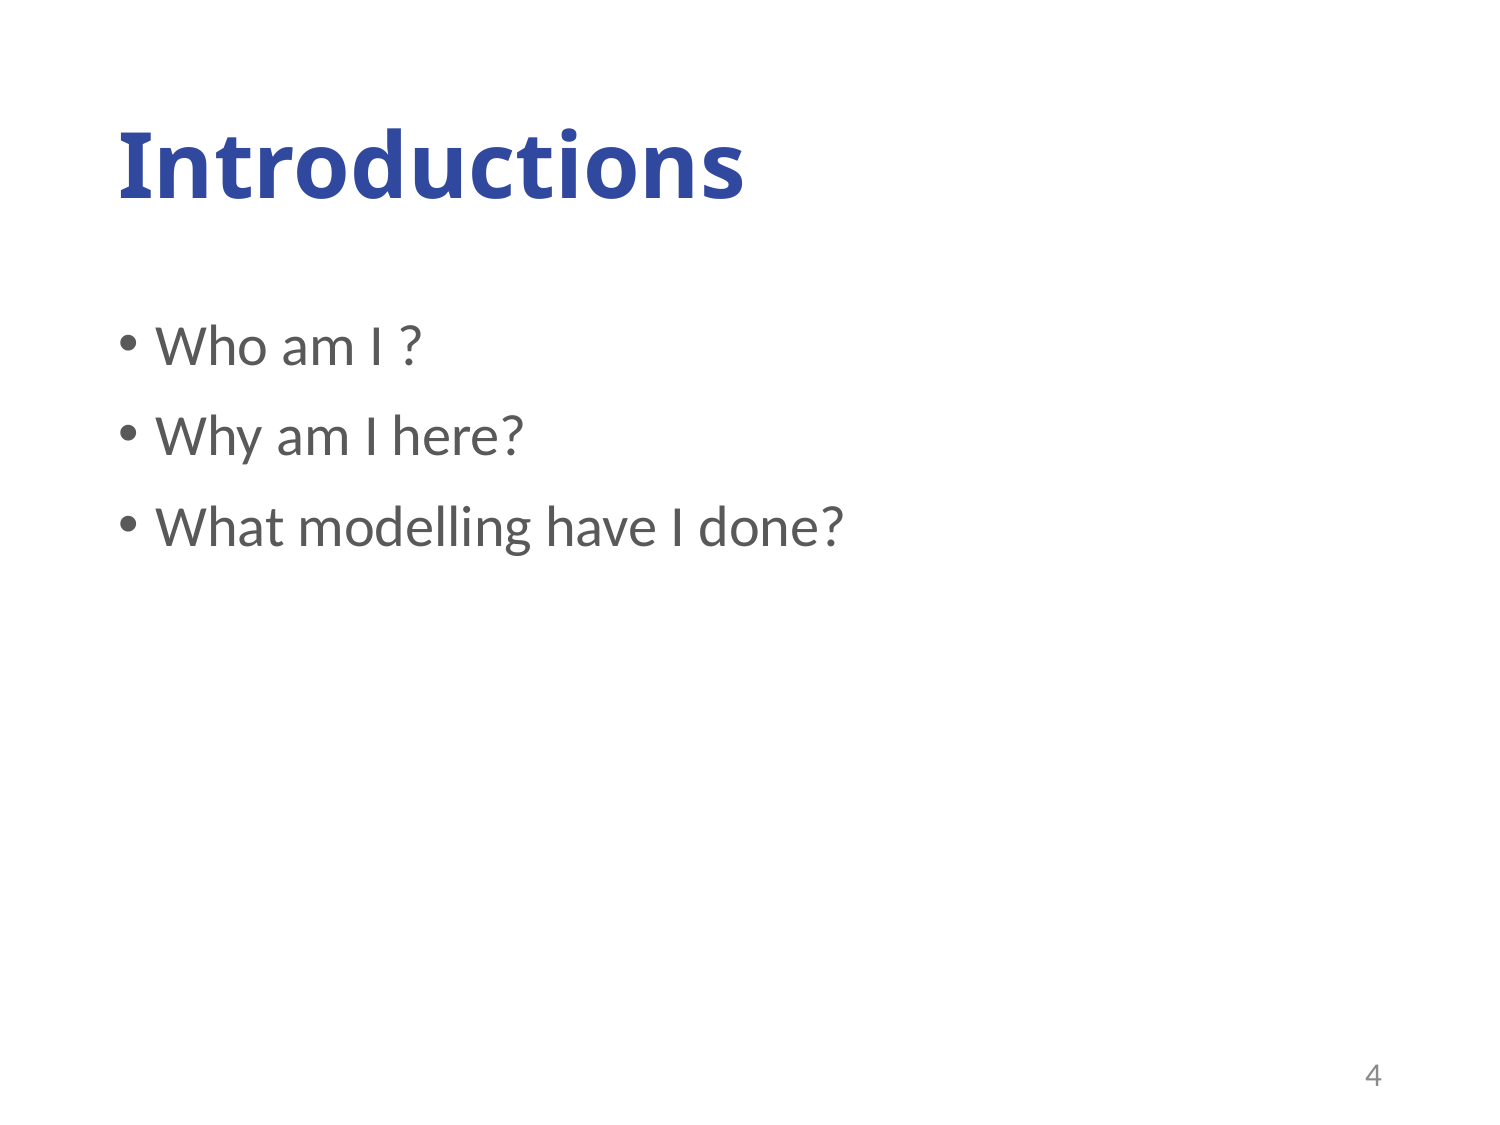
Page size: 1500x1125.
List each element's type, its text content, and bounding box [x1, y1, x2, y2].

title Introductions [103, 59, 1397, 278]
list Who am I ? Why am I here? What modelling have I done? [103, 299, 1397, 1014]
slide_number 4 [1059, 1042, 1397, 1103]
